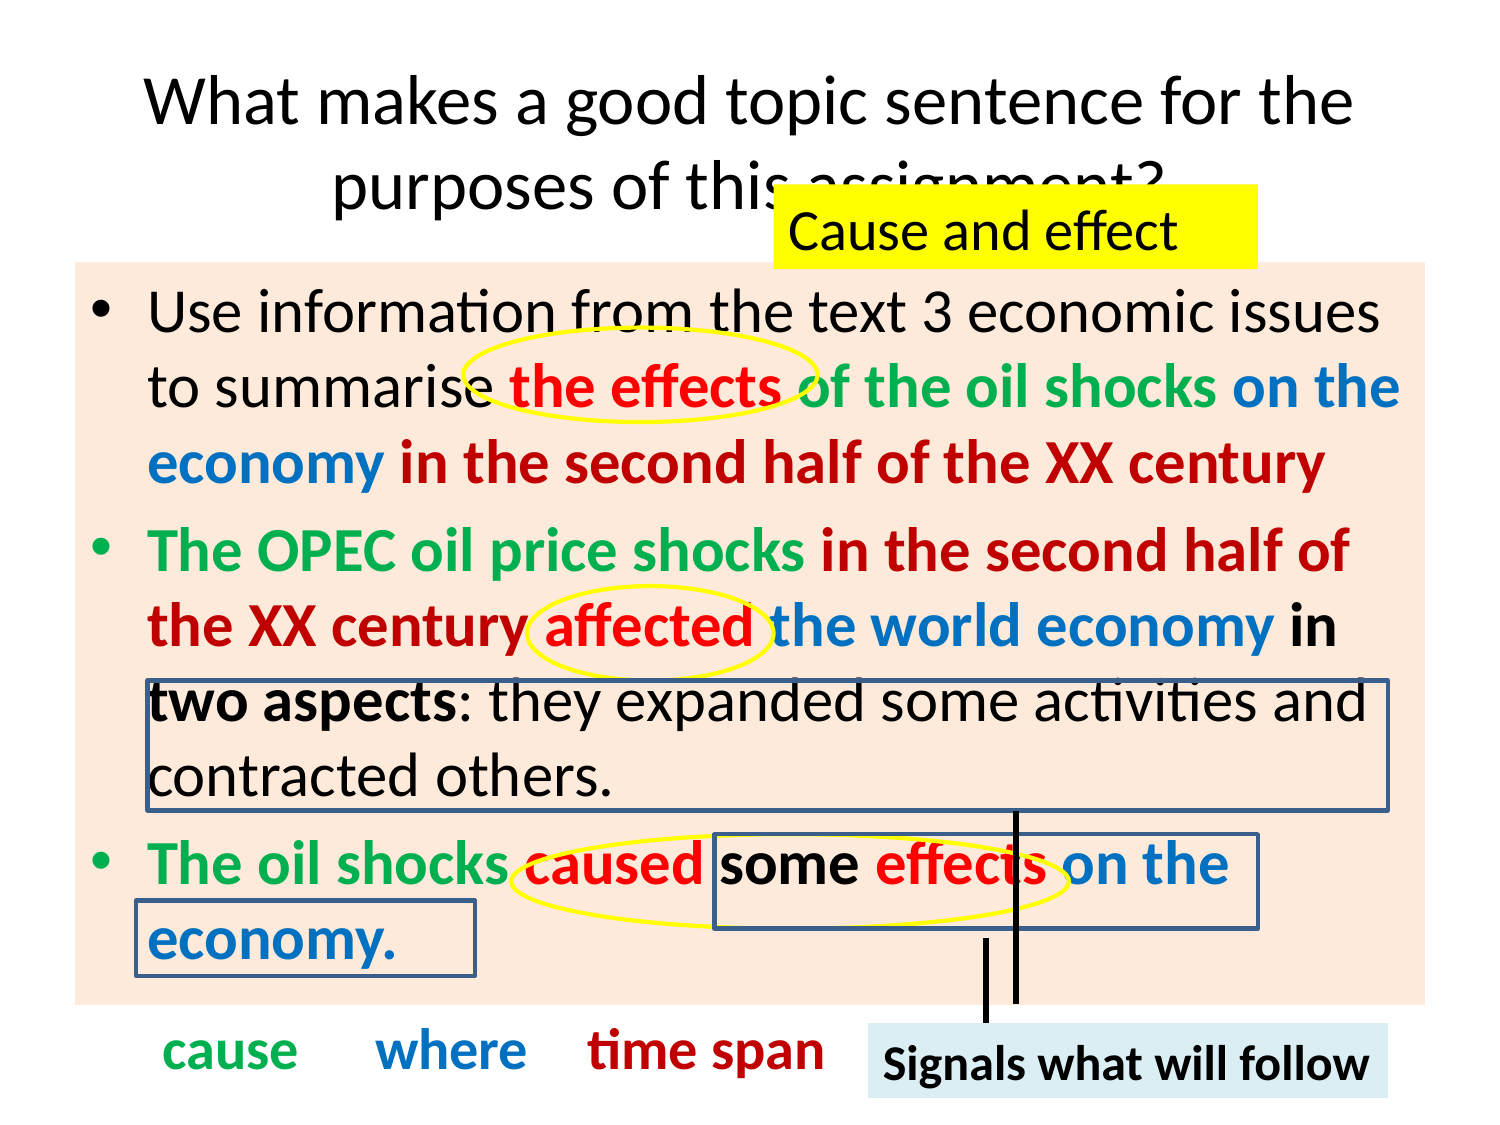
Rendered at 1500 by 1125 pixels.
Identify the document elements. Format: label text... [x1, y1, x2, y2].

text_box Cause and effect [773, 184, 1258, 270]
text_box [134, 898, 477, 978]
text_box [145, 678, 1390, 813]
title What makes a good topic sentence for the purposes of this assignment? [75, 45, 1425, 233]
text_box [524, 583, 776, 678]
text_box [712, 832, 1011, 931]
text_box [1020, 832, 1260, 931]
text_box [461, 325, 820, 425]
list Use information from the text 3 economic issues to summarise the effects of the oil shocks on the economy in the second half of the XX century The OPEC oil price shocks in the second half of the XX century affected the world economy in two aspects: they expanded some activities and contracted others. The oil shocks caused some effects on the economy. [75, 262, 1425, 1005]
text_box time span [572, 1003, 892, 1089]
text_box where [360, 1003, 572, 1089]
text_box [509, 833, 712, 929]
text_box Signals what will follow [868, 1023, 1388, 1098]
text_box cause [147, 1003, 360, 1089]
